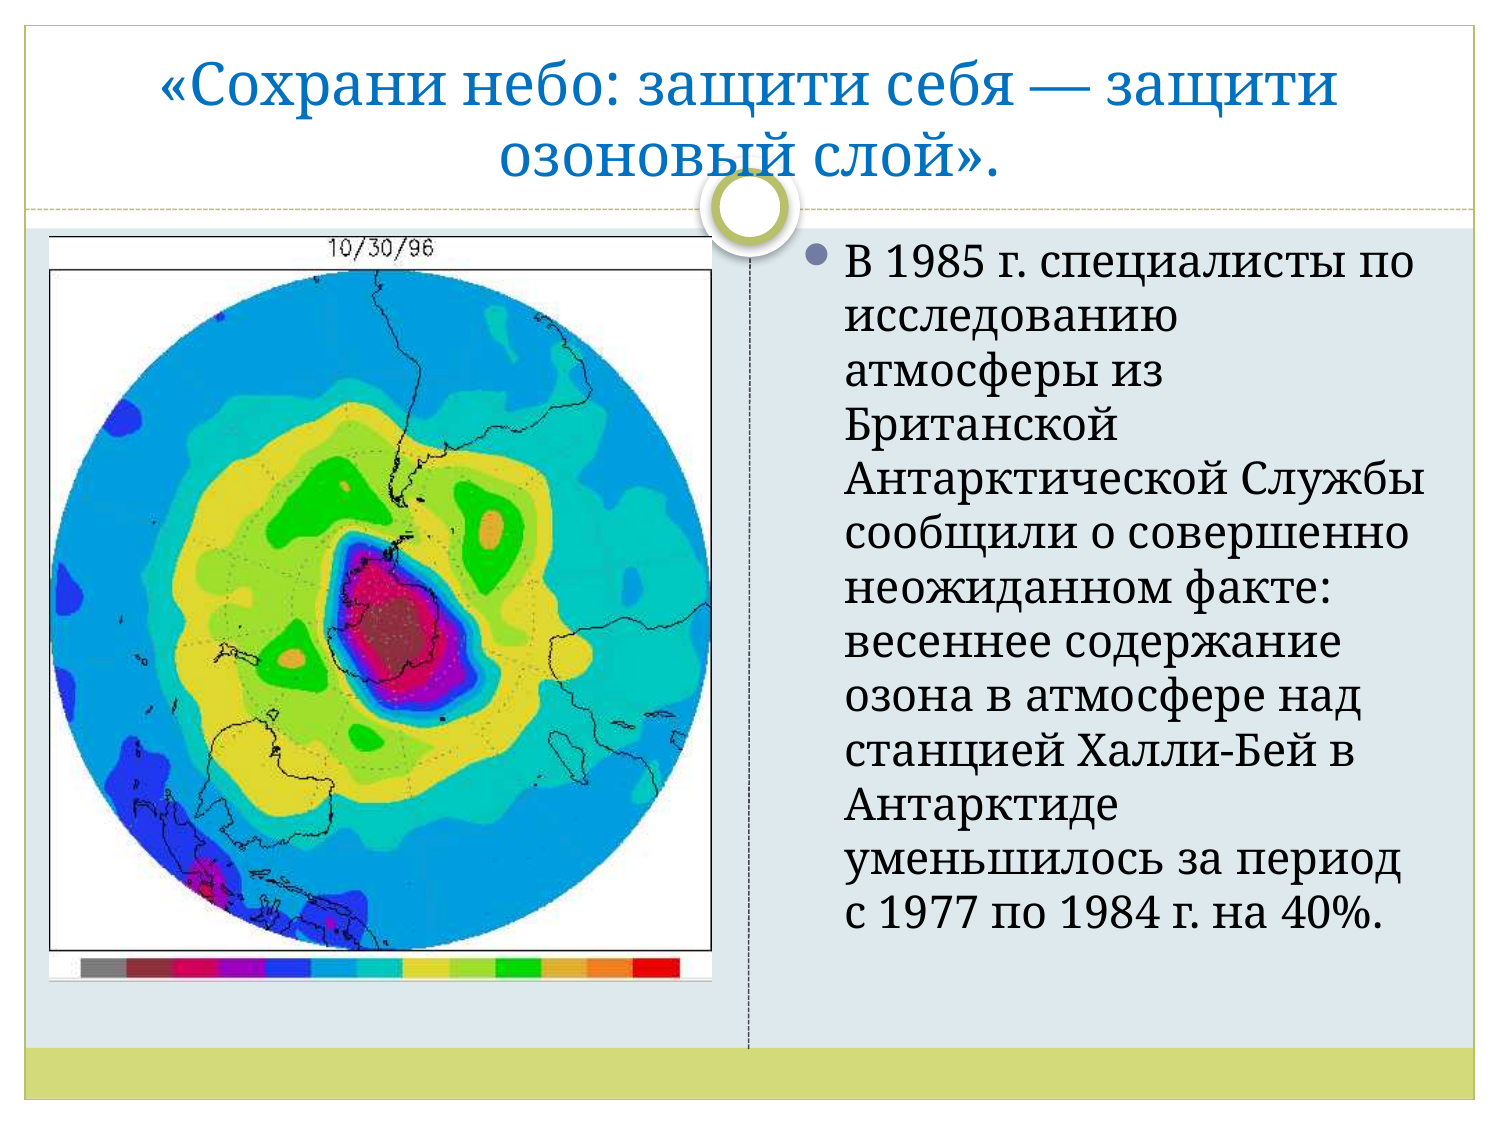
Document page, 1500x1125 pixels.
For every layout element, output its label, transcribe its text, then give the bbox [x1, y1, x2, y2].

list В 1985 г. специалисты по исследованию атмосферы из Британской Антарктической Службы сообщили о совершенно неожиданном факте: весеннее содержание озона в атмосфере над станцией Халли-Бей в Антарктиде уменьшилось за период с 1977 по 1984 г. на 40%. [787, 224, 1450, 993]
title «Сохрани небо: защити себя — защити озоновый слой». [49, 37, 1450, 197]
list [49, 235, 713, 982]
